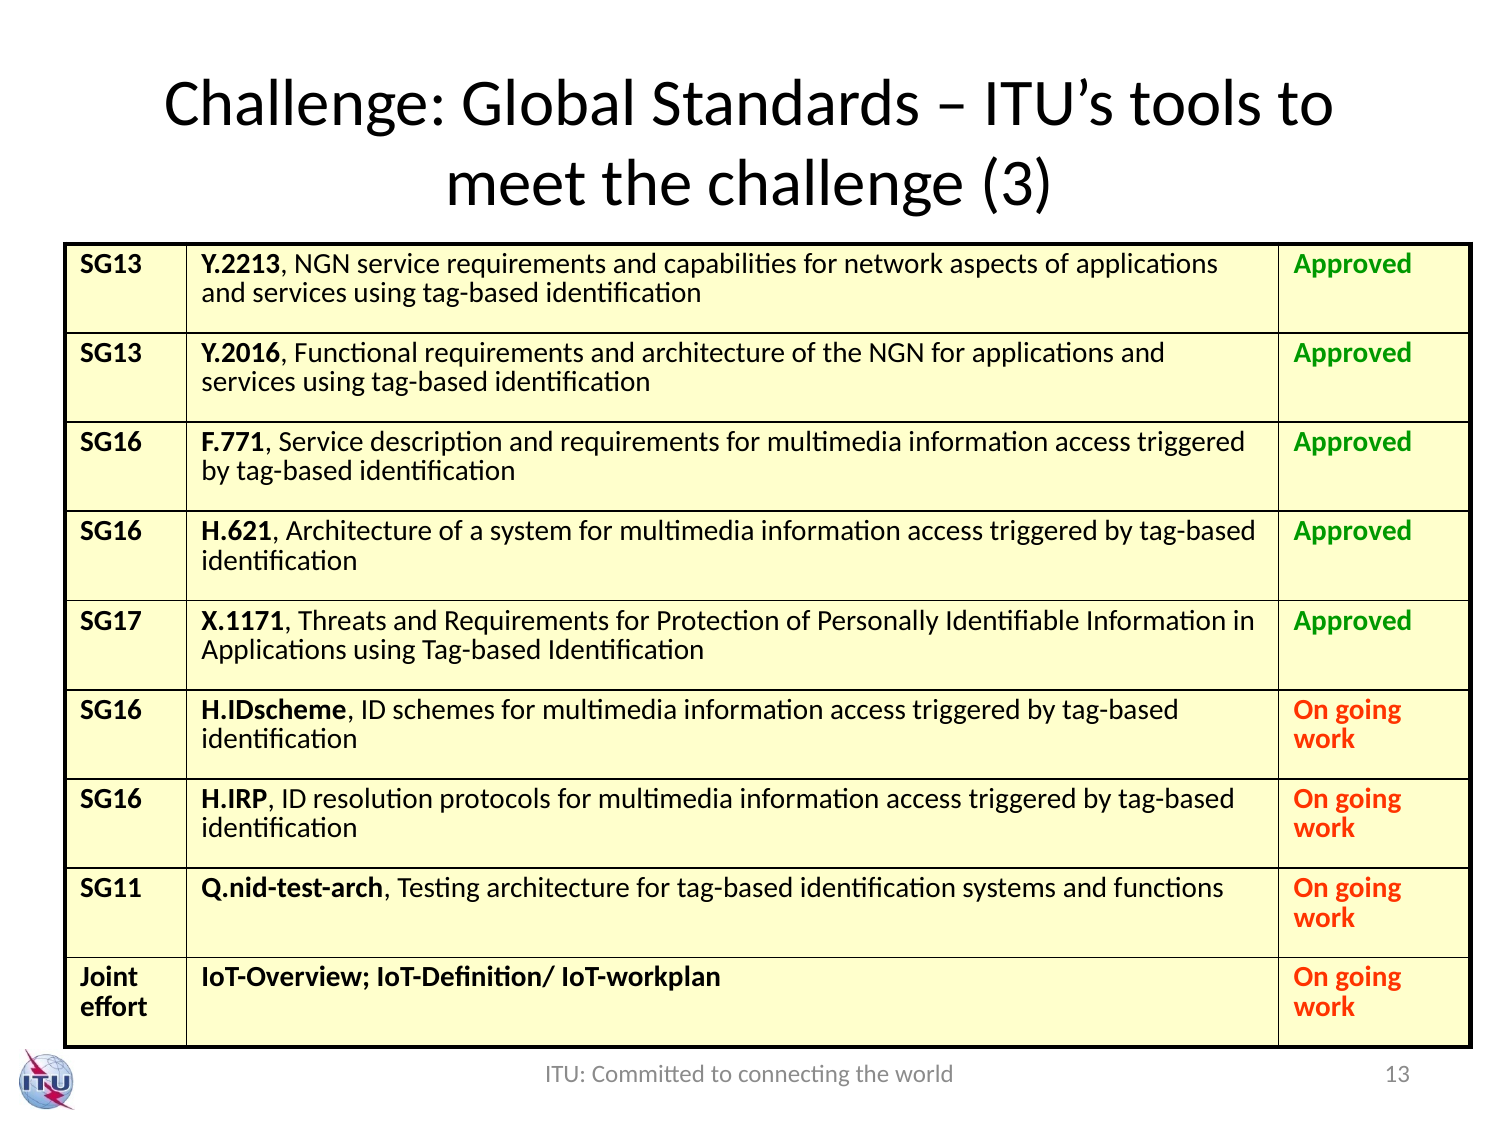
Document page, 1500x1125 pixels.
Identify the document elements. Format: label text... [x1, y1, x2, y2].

table_cell On going work [1279, 869, 1468, 957]
table_cell Q.nid-test-arch, Testing architecture for tag-based identification systems and functions [187, 869, 1278, 957]
table_cell F.771, Service description and requirements for multimedia information access triggered by tag-based identification [187, 423, 1278, 510]
table_cell H.621, Architecture of a system for multimedia information access triggered by tag-based identification [187, 512, 1278, 600]
table_cell SG16 [67, 423, 186, 510]
table_cell X.1171, Threats and Requirements for Protection of Personally Identifiable Information in Applications using Tag-based Identification [187, 601, 1278, 689]
table_cell IoT-Overview; IoT-Definition/ IoT-workplan [187, 958, 1278, 1045]
table_cell Approved [1279, 601, 1468, 689]
footer ITU: Committed to connecting the world [512, 1049, 988, 1103]
table_cell Approved [1279, 512, 1468, 600]
table_cell Approved [1279, 334, 1468, 421]
title Challenge: Global Standards – ITU’s tools to meet the challenge (3) [75, 45, 1425, 233]
table_cell SG17 [67, 601, 186, 689]
table_cell On going work [1279, 780, 1468, 867]
table_cell H.IRP, ID resolution protocols for multimedia information access triggered by tag-based identification [187, 780, 1278, 867]
table_cell Approved [1279, 423, 1468, 510]
table_cell SG11 [67, 869, 186, 957]
table_cell On going work [1279, 691, 1468, 778]
picture [19, 1049, 75, 1110]
table_header SG13 [67, 246, 186, 332]
table_cell SG13 [67, 334, 186, 421]
table_cell SG16 [67, 780, 186, 867]
table_header Approved [1279, 246, 1468, 332]
table_header Y.2213, NGN service requirements and capabilities for network aspects of applications and services using tag-based identification [187, 246, 1278, 332]
table_cell H.IDscheme, ID schemes for multimedia information access triggered by tag-based identification [187, 691, 1278, 778]
table_cell On going work [1279, 958, 1468, 1045]
table_cell Y.2016, Functional requirements and architecture of the NGN for applications and services using tag-based identification [187, 334, 1278, 421]
table_cell SG16 [67, 512, 186, 600]
table_cell SG16 [67, 691, 186, 778]
slide_number 13 [1074, 1049, 1425, 1103]
table_cell Joint effort [67, 958, 186, 1045]
